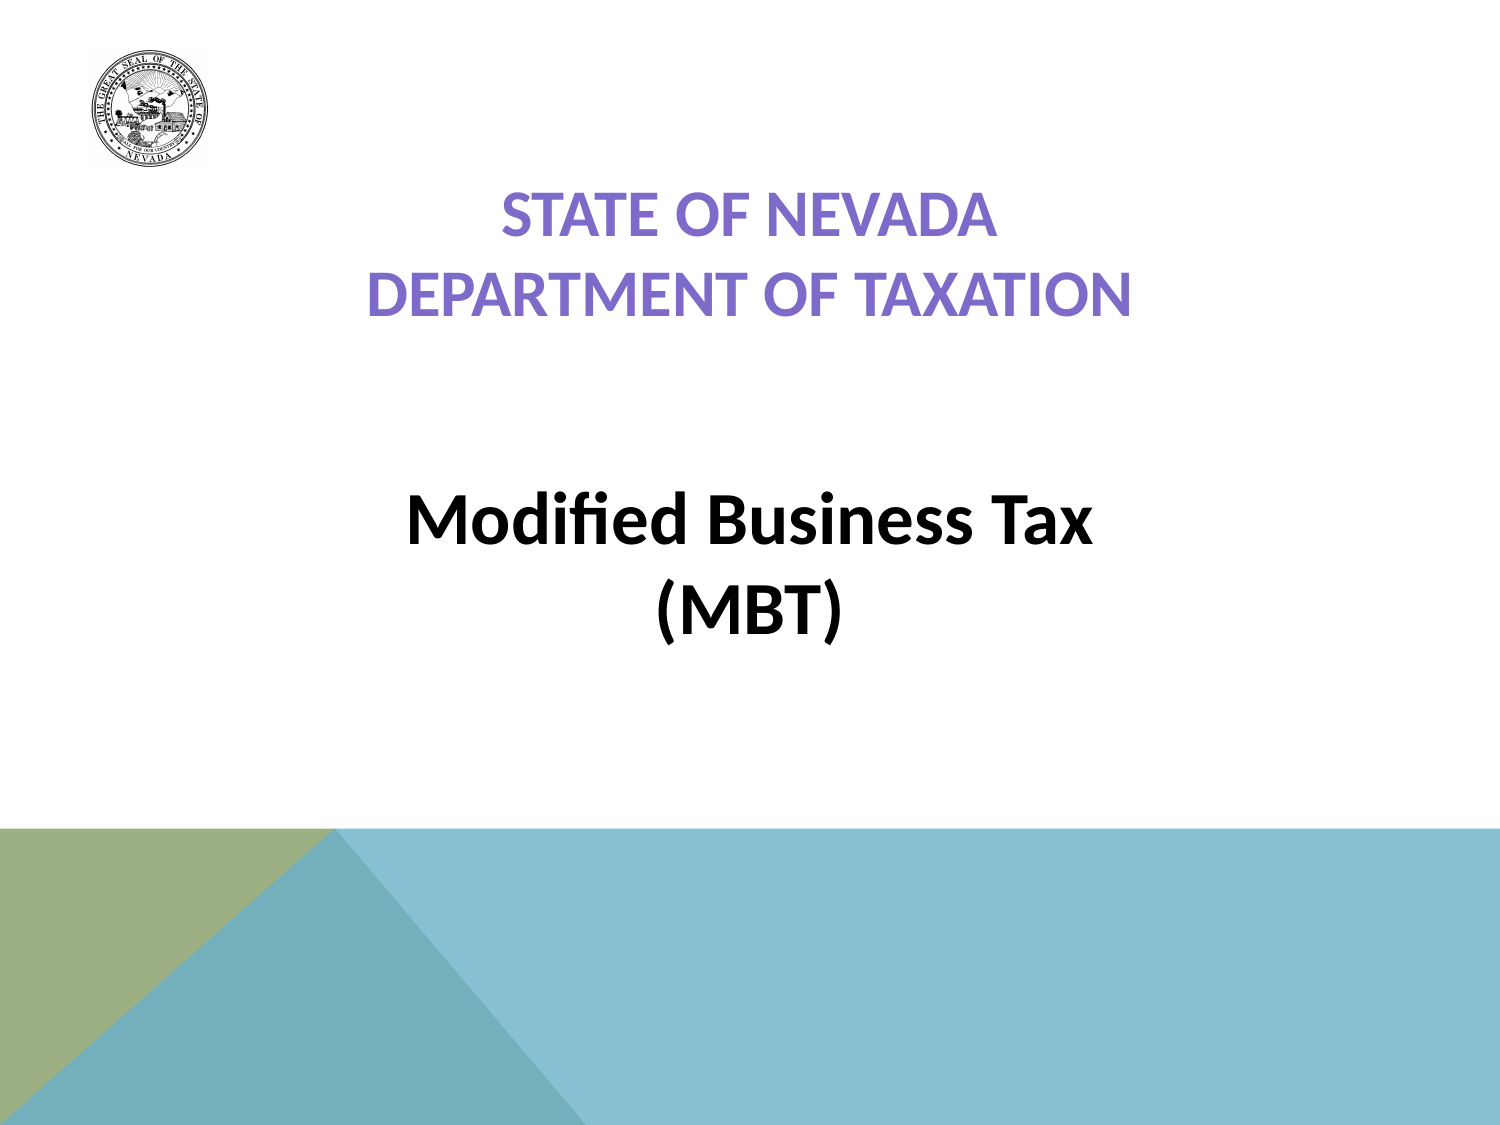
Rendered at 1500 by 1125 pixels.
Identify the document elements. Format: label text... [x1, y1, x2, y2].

title STATE OF NEVADA DEPARTMENT OF TAXATION [133, 162, 1367, 338]
text_box Modified Business Tax (MBT) [337, 462, 1163, 658]
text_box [2, 0, 296, 219]
